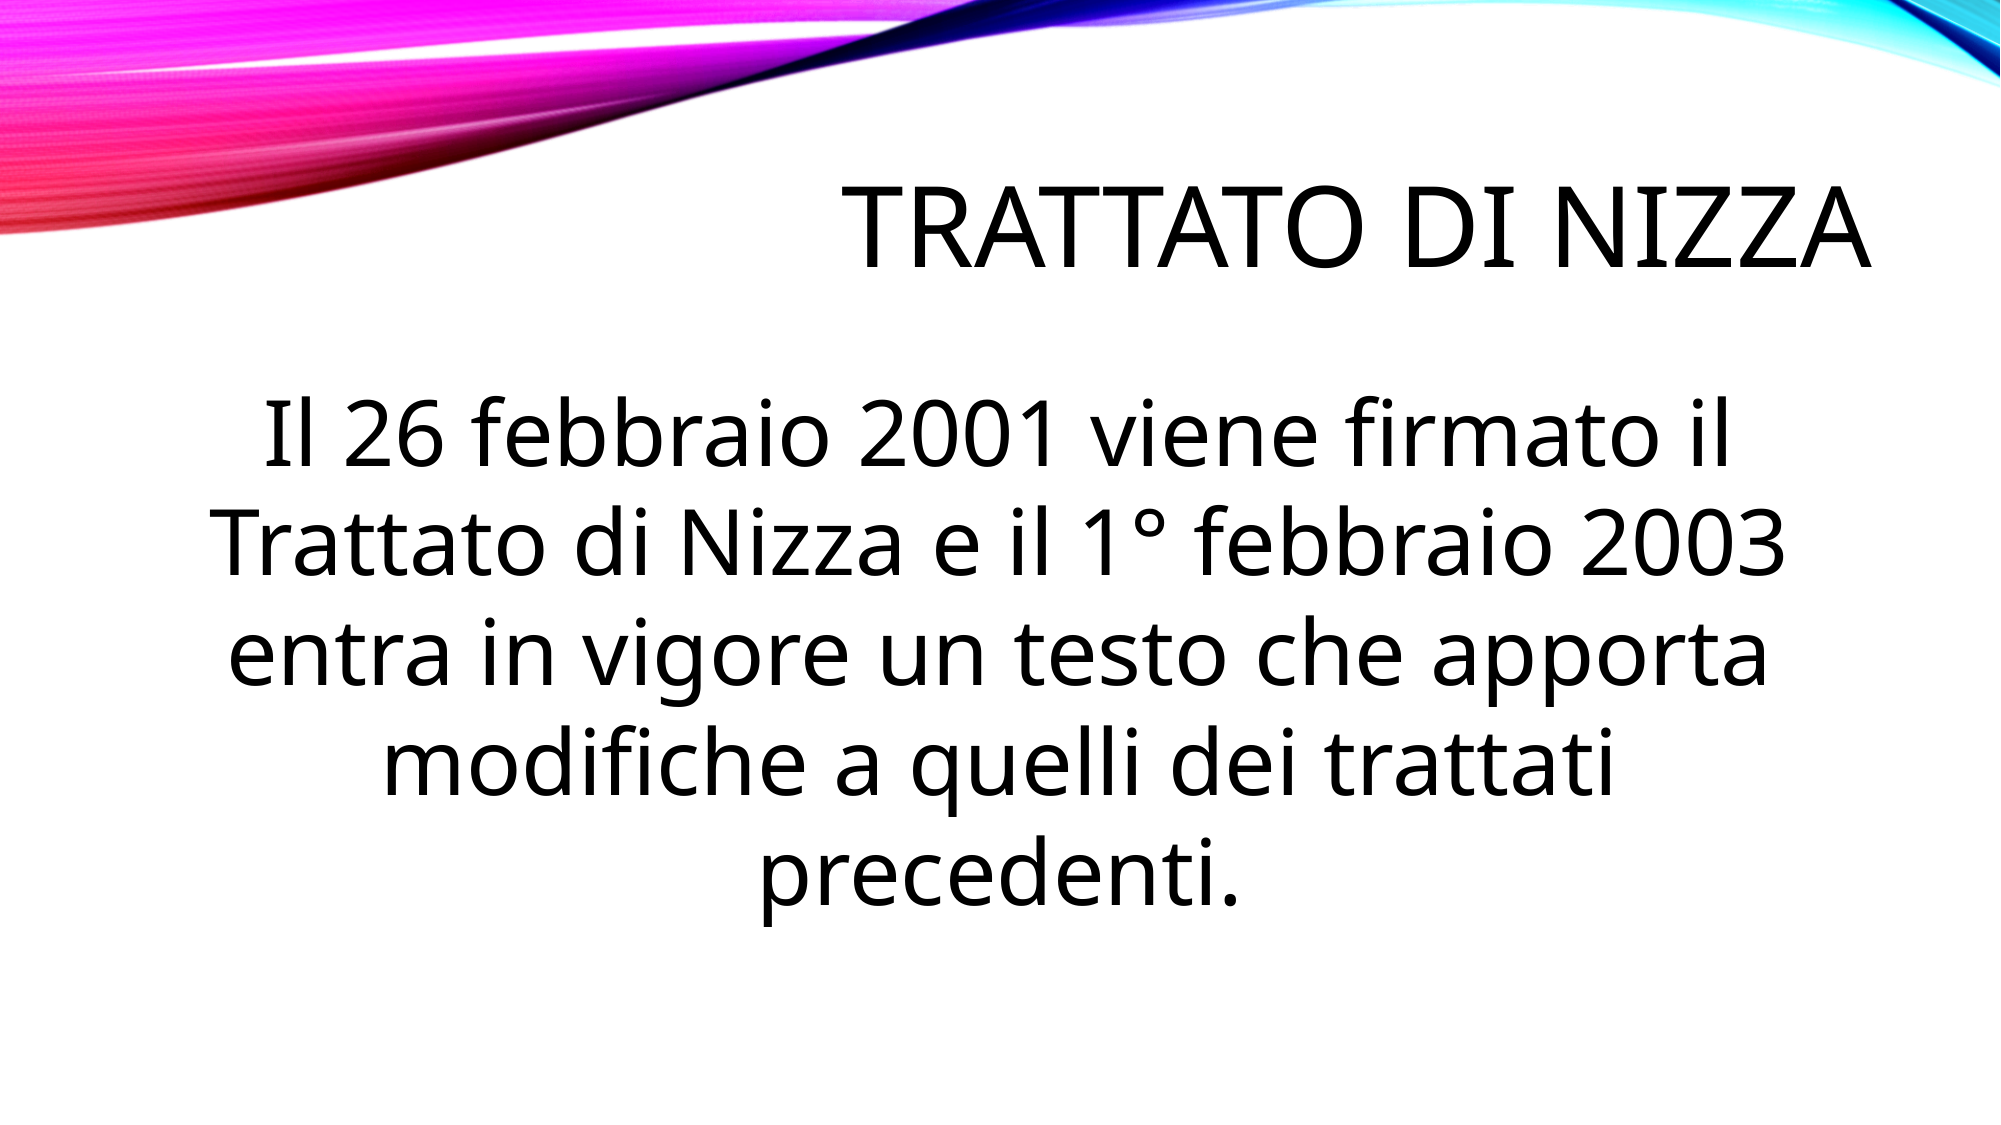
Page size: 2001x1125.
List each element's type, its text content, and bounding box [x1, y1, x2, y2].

picture [1910, 0, 2000, 45]
picture [0, 0, 2000, 237]
text_box Il 26 febbraio 2001 viene firmato il Trattato di Nizza e il 1° febbraio 2003 entra in vigore un testo che apporta modifiche a quelli dei trattati precedenti. [112, 366, 1888, 1028]
text_box Trattato di Nizza [474, 125, 1888, 338]
picture [1890, 0, 2000, 75]
